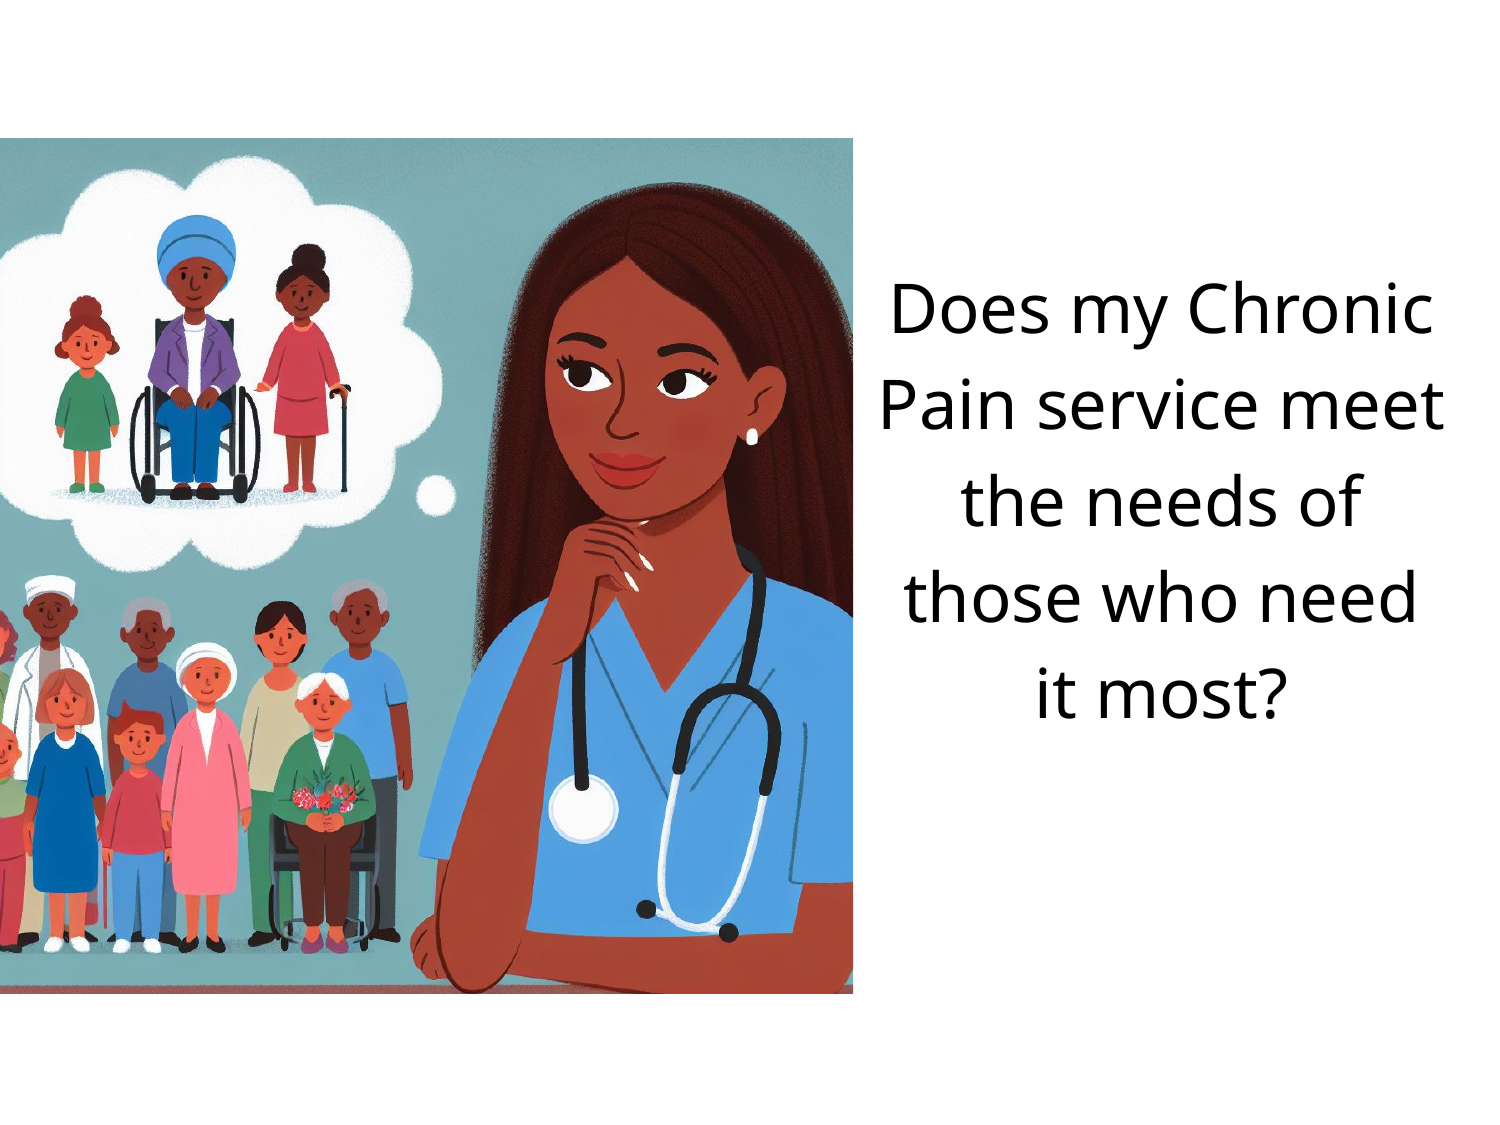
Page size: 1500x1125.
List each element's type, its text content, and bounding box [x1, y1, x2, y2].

text_box Does my Chronic Pain service meet the needs of those who need it most? [875, 251, 1448, 733]
text_box [0, 138, 854, 994]
